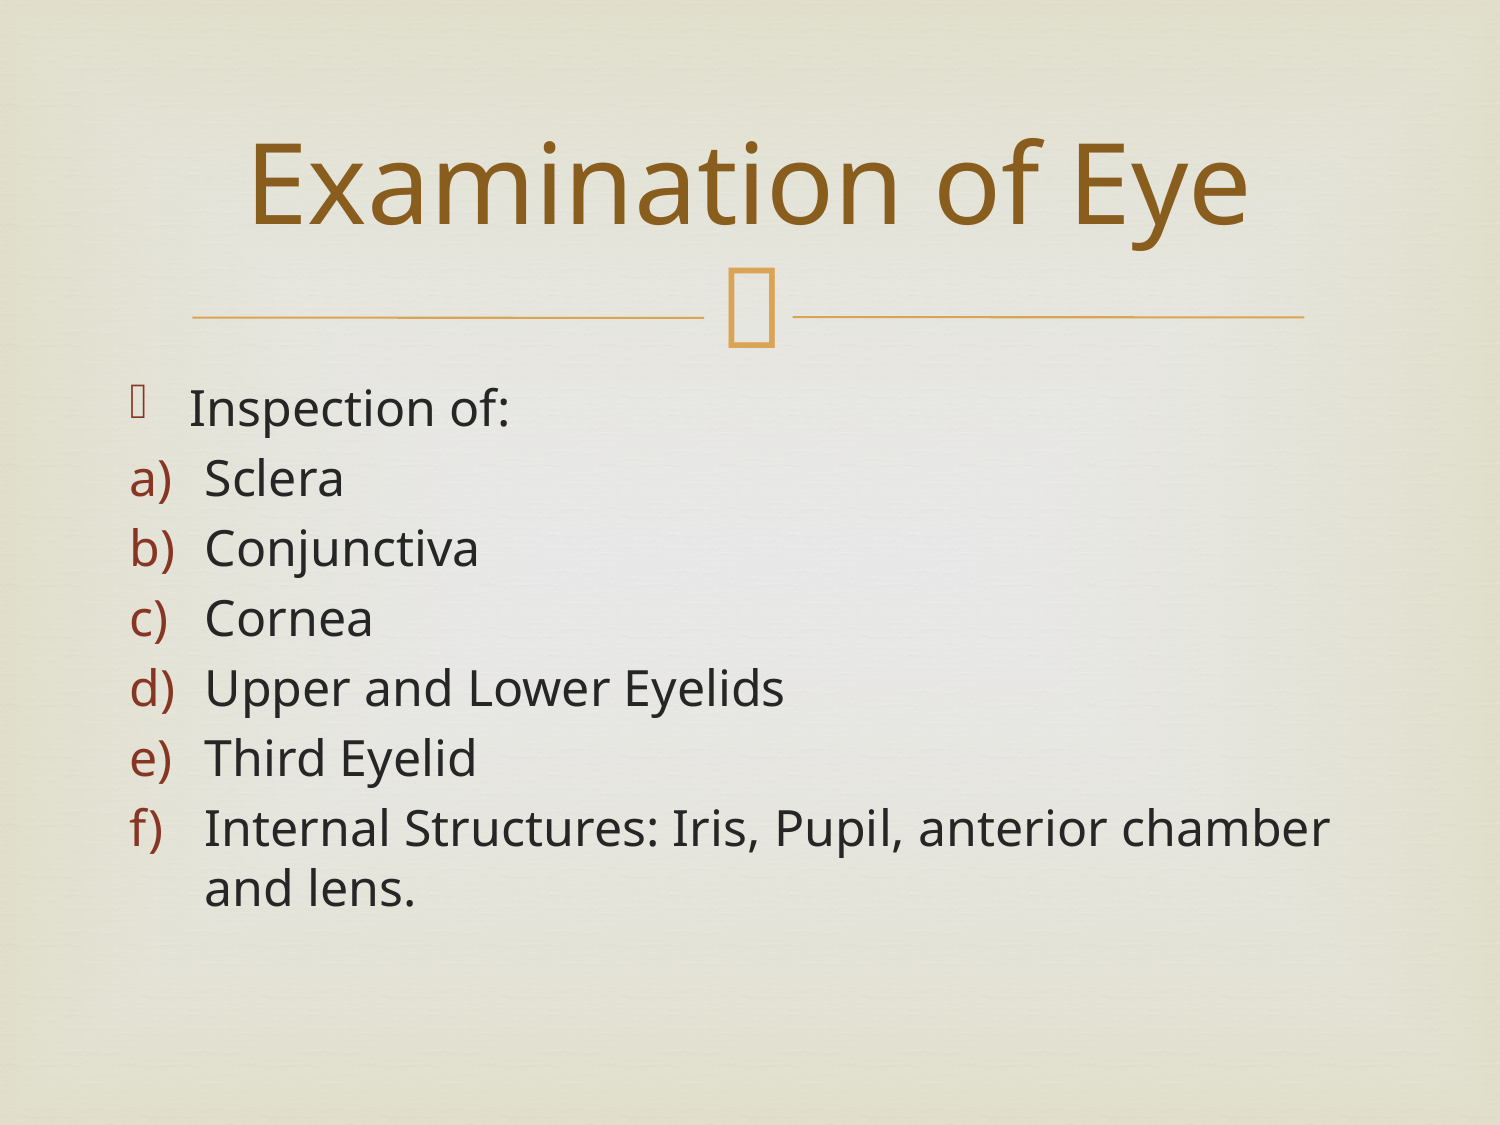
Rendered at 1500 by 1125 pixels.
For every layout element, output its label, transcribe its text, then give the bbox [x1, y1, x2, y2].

list Inspection of: Sclera Conjunctiva Cornea Upper and Lower Eyelids Third Eyelid Internal Structures: Iris, Pupil, anterior chamber and lens. [114, 368, 1386, 1005]
title Examination of Eye [112, 93, 1386, 267]
